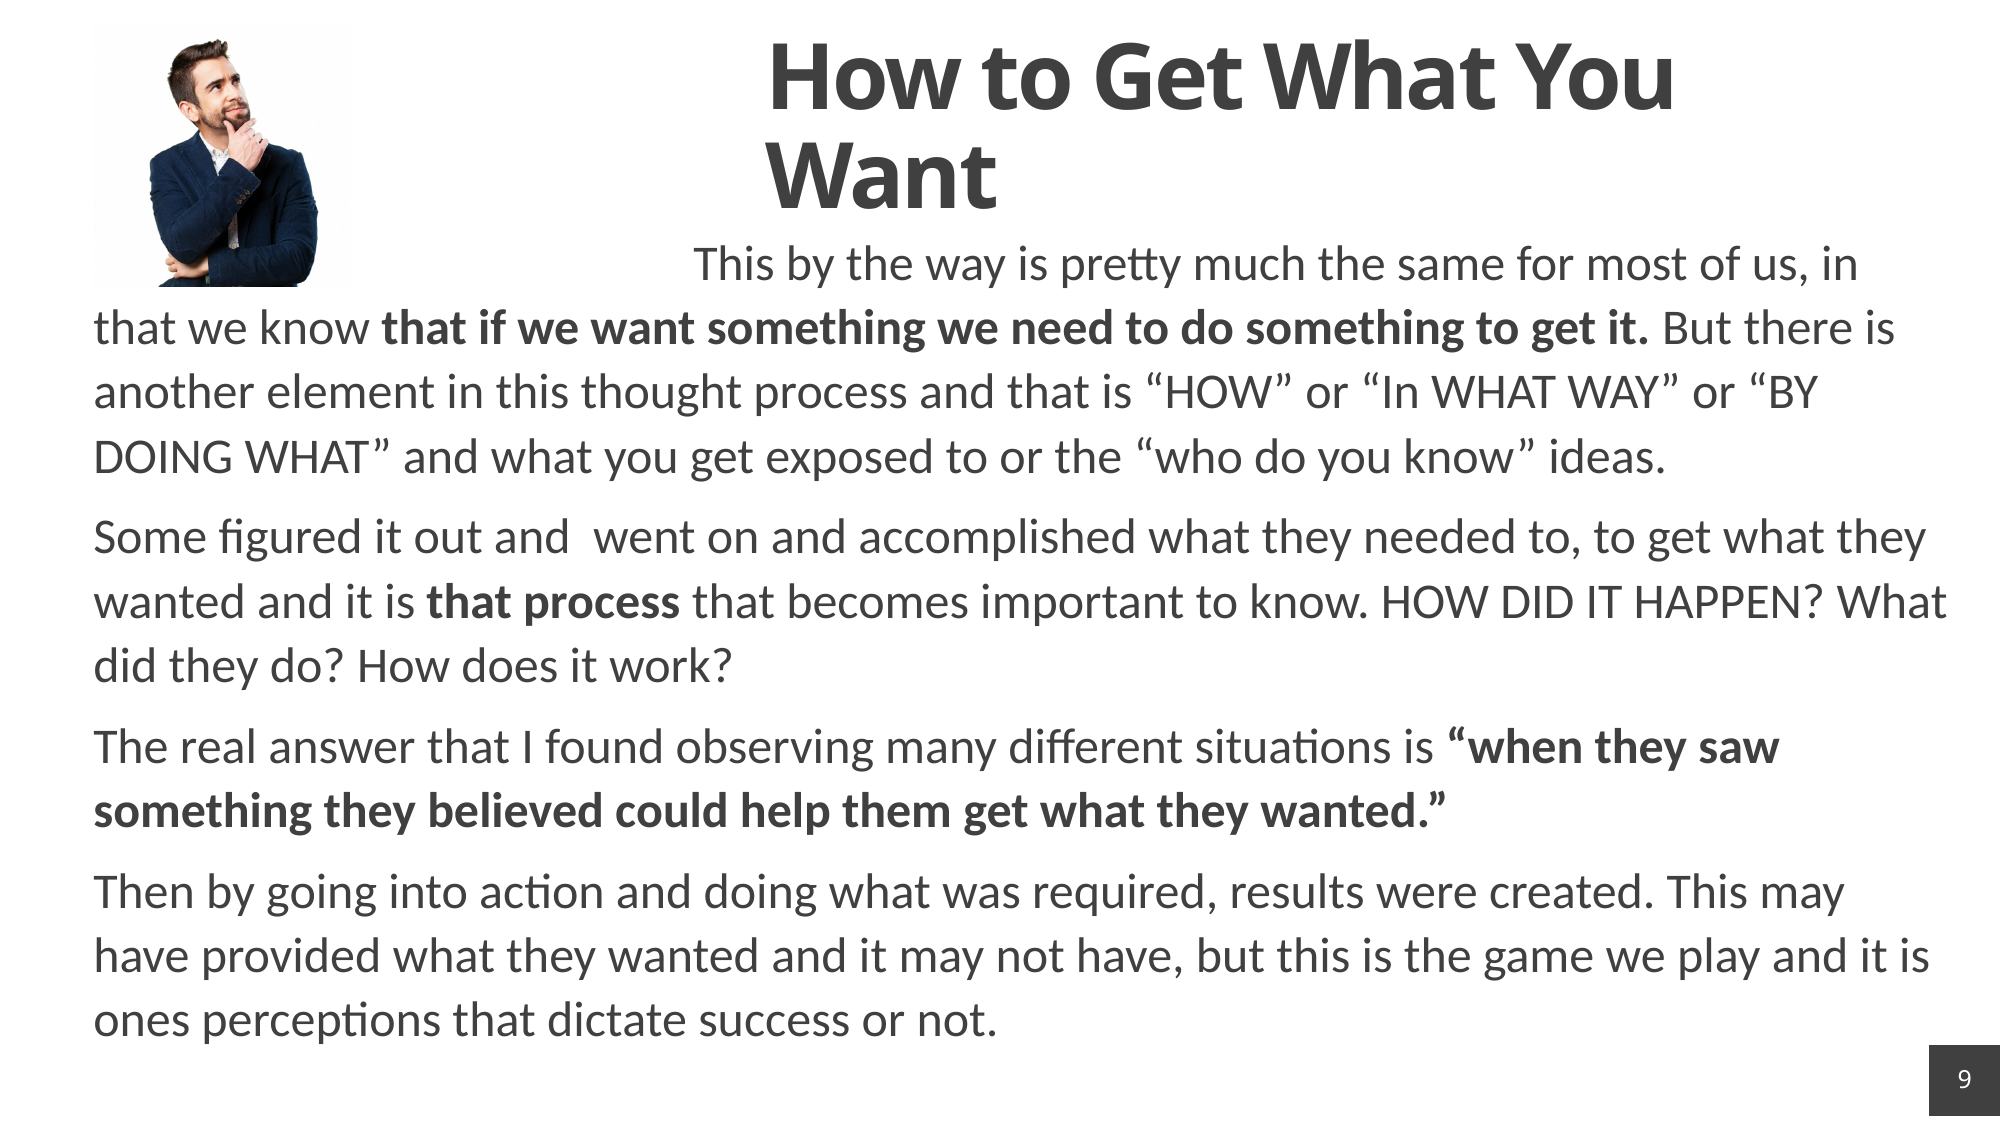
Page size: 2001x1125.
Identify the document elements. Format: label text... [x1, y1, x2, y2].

list This by the way is pretty much the same for most of us, in that we know that if we want something we need to do something to get it. But there is another element in this thought process and that is “HOW” or “In WHAT WAY” or “BY DOING WHAT” and what you get exposed to or the “who do you know” ideas. Some figured it out and went on and accomplished what they needed to, to get what they wanted and it is that process that becomes important to know. HOW DID IT HAPPEN? What did they do? How does it work? The real answer that I found observing many different situations is “when they saw something they believed could help them get what they wanted.” Then by going into action and doing what was required, results were created. This may have provided what they wanted and it may not have, but this is the game we play and it is ones perceptions that dictate success or not. [93, 226, 1952, 1072]
slide_number 9 [1929, 1045, 2000, 1116]
title How to Get What You Want [765, 31, 1890, 226]
picture [93, 25, 353, 287]
